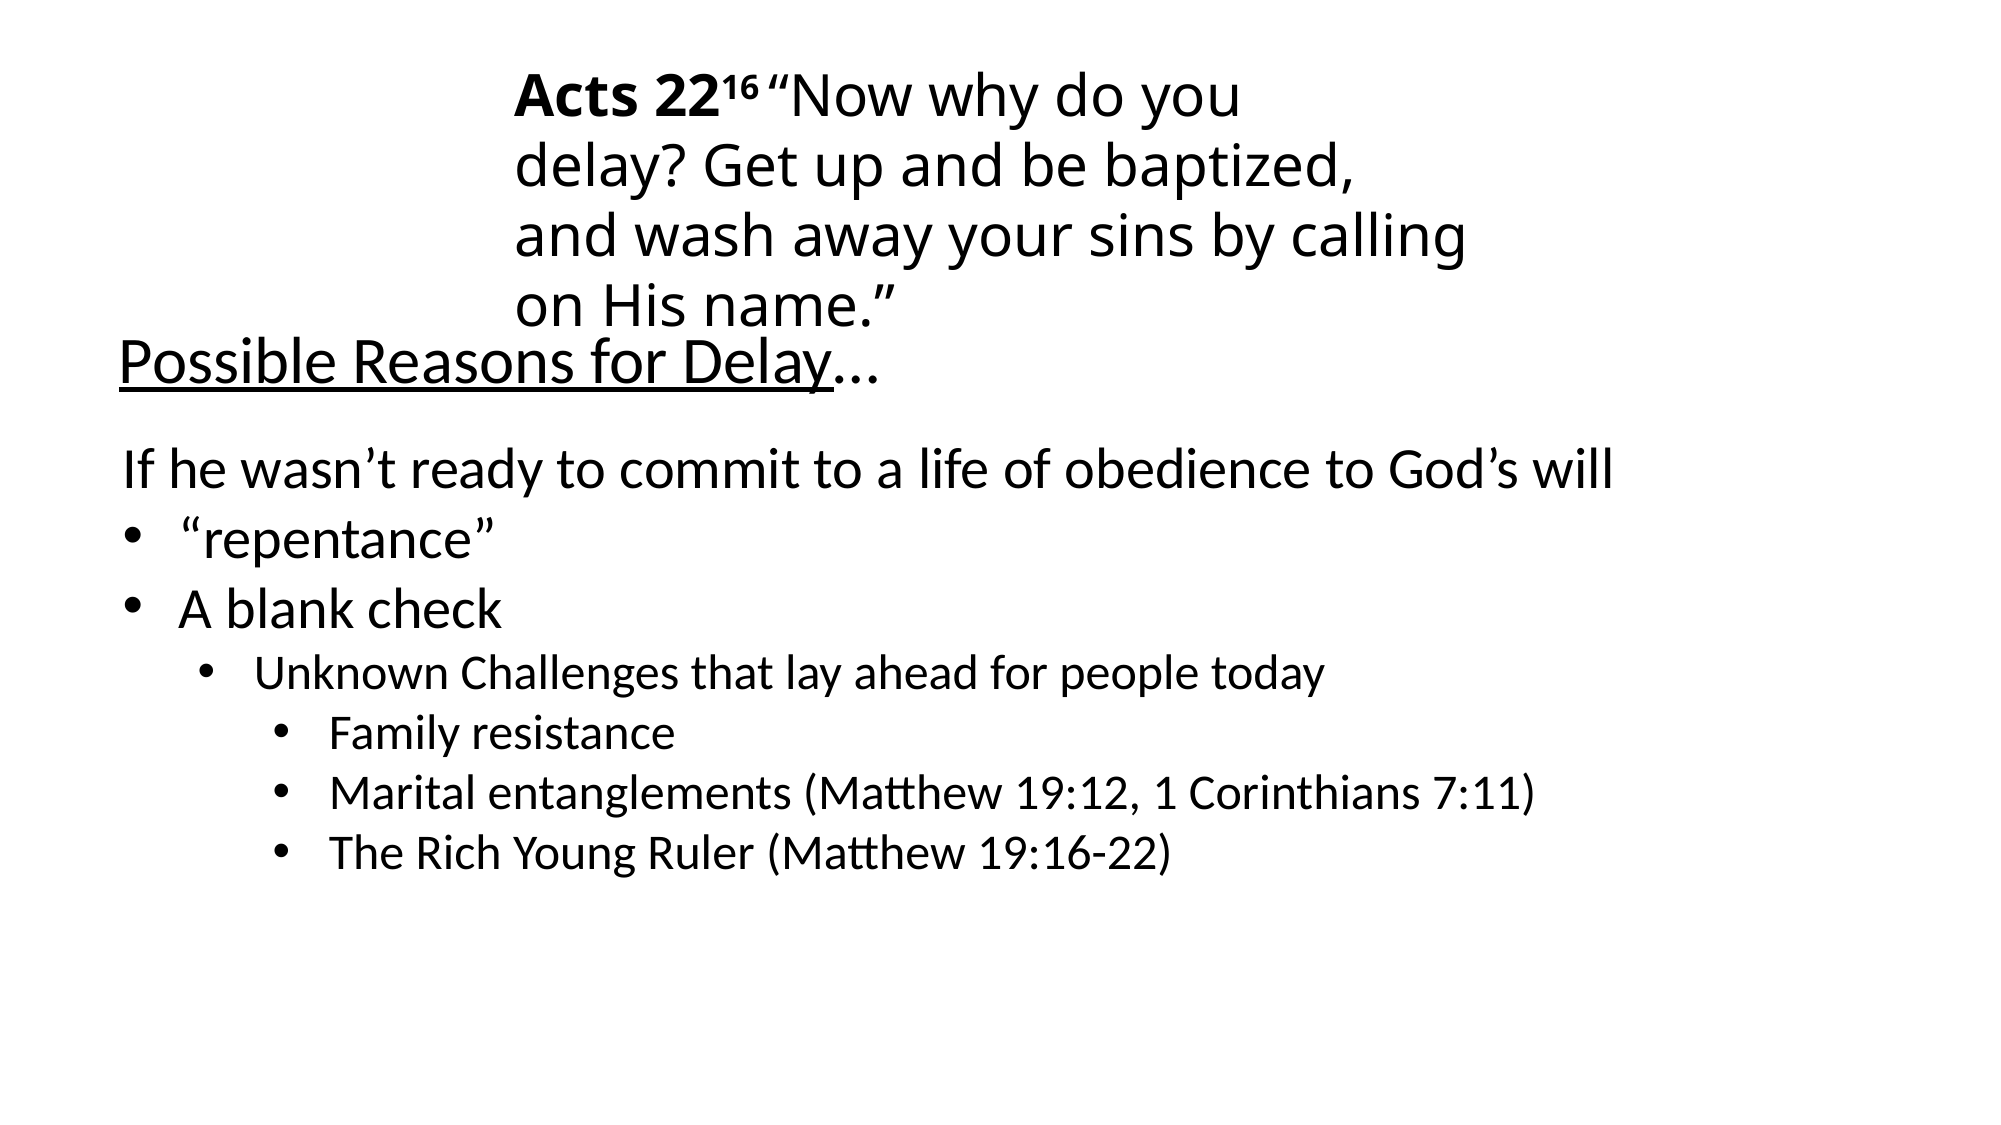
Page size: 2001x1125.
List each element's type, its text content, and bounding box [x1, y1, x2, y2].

text_box If he wasn’t ready to commit to a life of obedience to God’s will “repentance” A blank check Unknown Challenges that lay ahead for people today Family resistance Marital entanglements (Matthew 19:12, 1 Corinthians 7:11) The Rich Young Ruler (Matthew 19:16-22) [107, 422, 1665, 948]
text_box Acts 2216 “Now why do you delay? Get up and be baptized, and wash away your sins by calling on His name.” [499, 50, 1500, 346]
text_box Possible Reasons for Delay… [104, 309, 975, 404]
